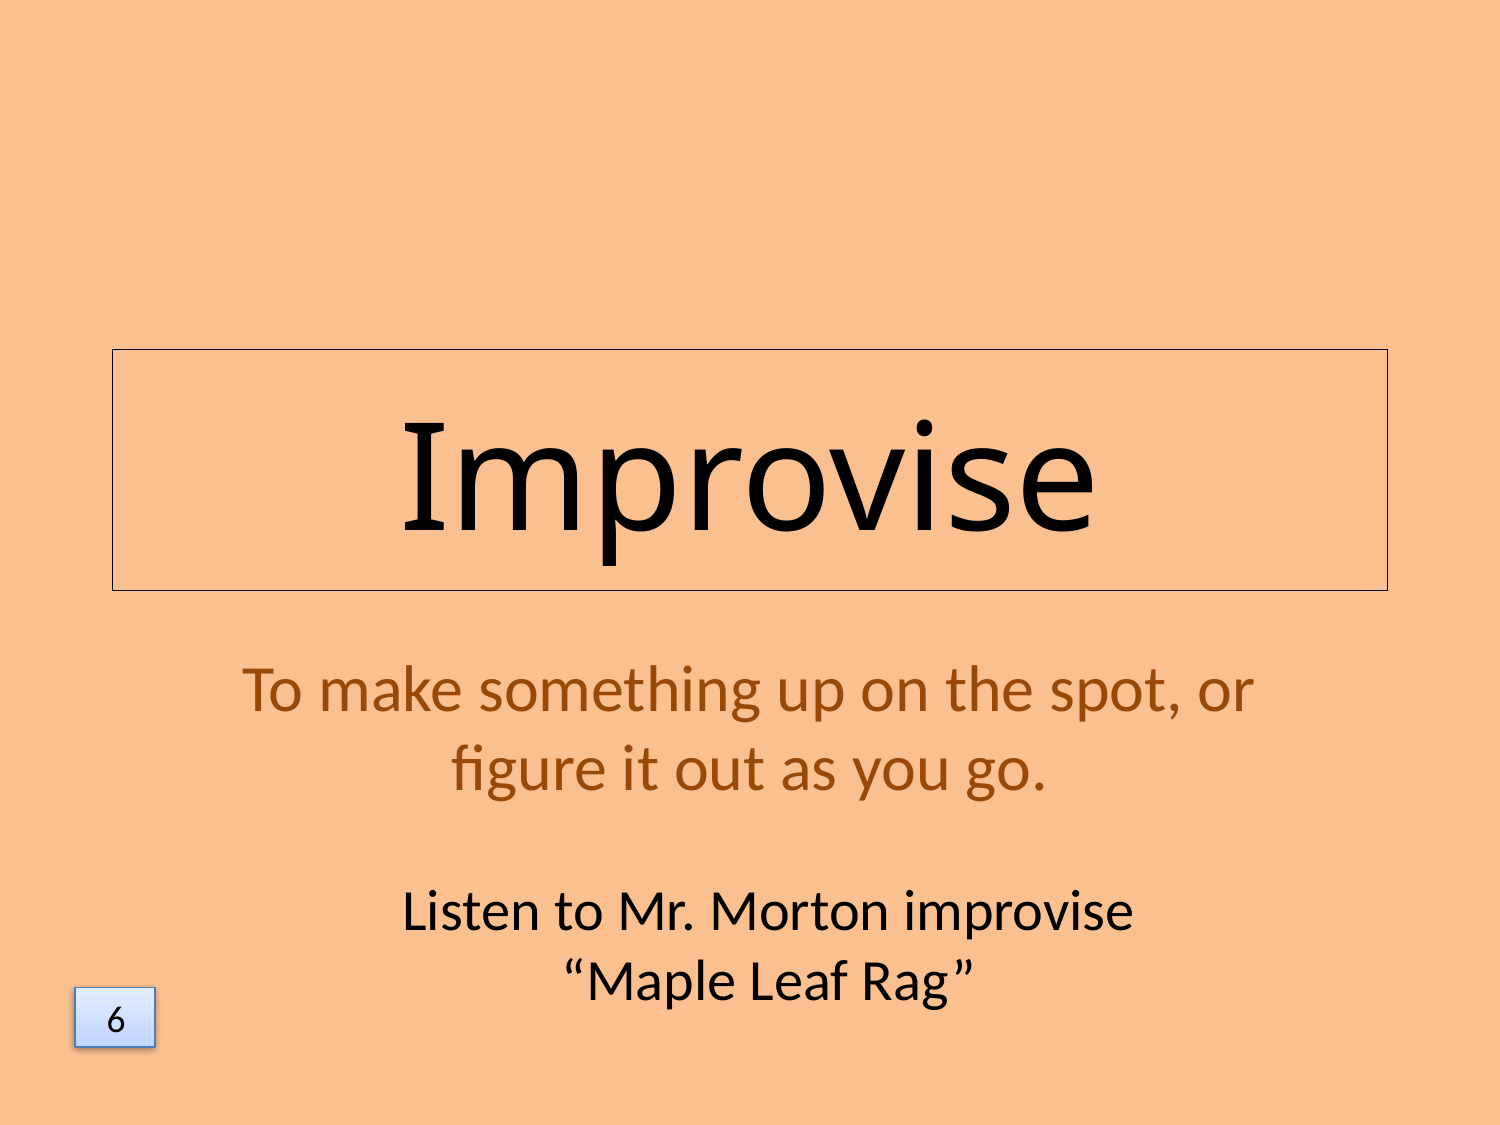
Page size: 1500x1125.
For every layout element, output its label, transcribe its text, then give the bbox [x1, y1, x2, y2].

title Improvise [112, 349, 1388, 591]
text_box Listen to Mr. Morton improvise “Maple Leaf Rag” [300, 865, 1238, 1020]
text_box 6 [74, 987, 156, 1048]
subtitle To make something up on the spot, or figure it out as you go. [225, 637, 1275, 813]
